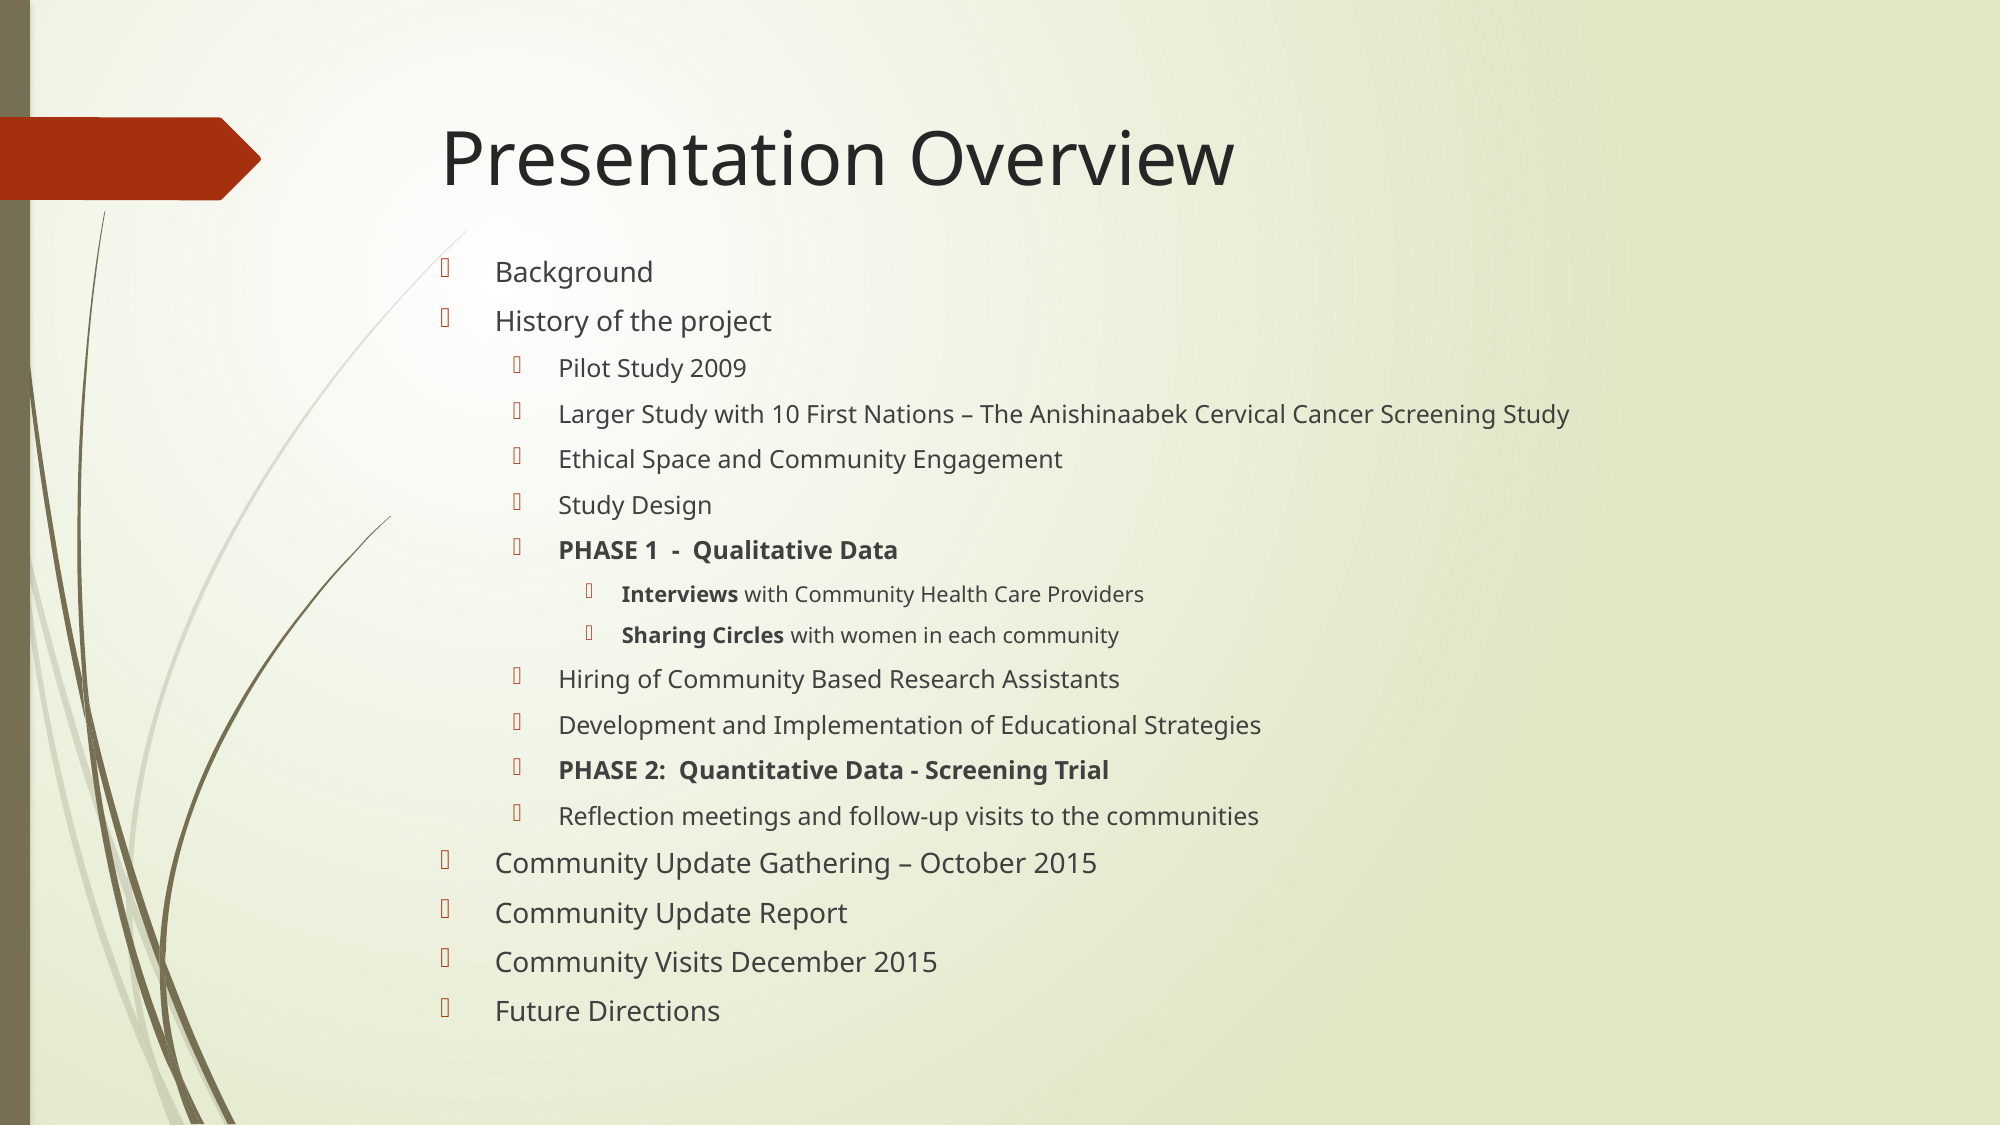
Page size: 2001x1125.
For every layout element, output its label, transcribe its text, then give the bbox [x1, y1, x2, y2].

title Presentation Overview [425, 102, 1888, 223]
list Background History of the project Pilot Study 2009 Larger Study with 10 First Nations – The Anishinaabek Cervical Cancer Screening Study Ethical Space and Community Engagement Study Design PHASE 1 - Qualitative Data Interviews with Community Health Care Providers Sharing Circles with women in each community Hiring of Community Based Research Assistants Development and Implementation of Educational Strategies PHASE 2: Quantitative Data - Screening Trial Reflection meetings and follow-up visits to the communities Community Update Gathering – October 2015 Community Update Report Community Visits December 2015 Future Directions [425, 246, 1888, 1042]
